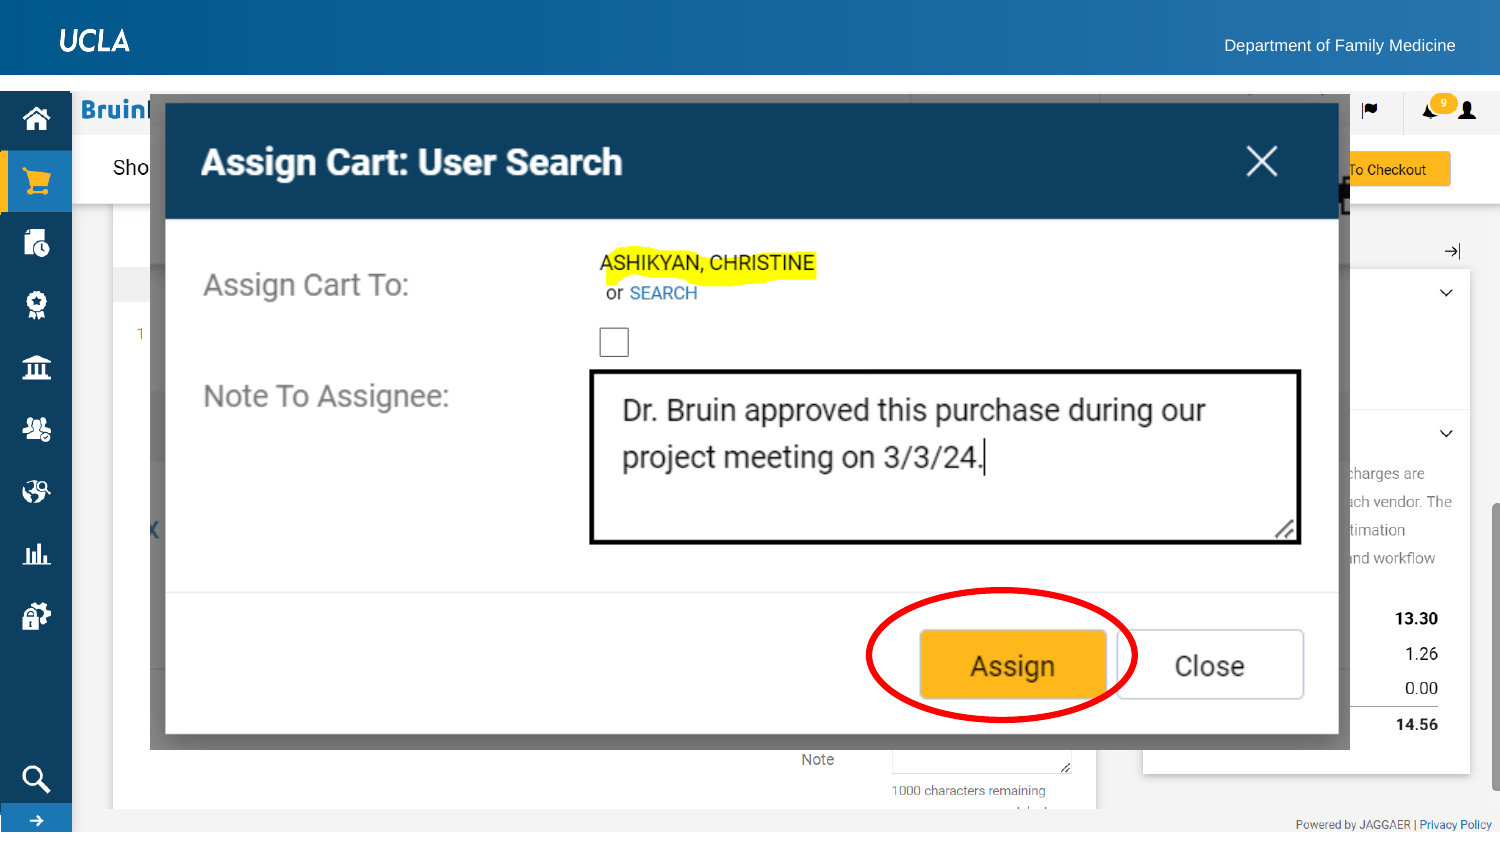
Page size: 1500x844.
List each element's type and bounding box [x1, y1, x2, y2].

picture [0, 90, 1500, 832]
picture [60, 28, 130, 52]
